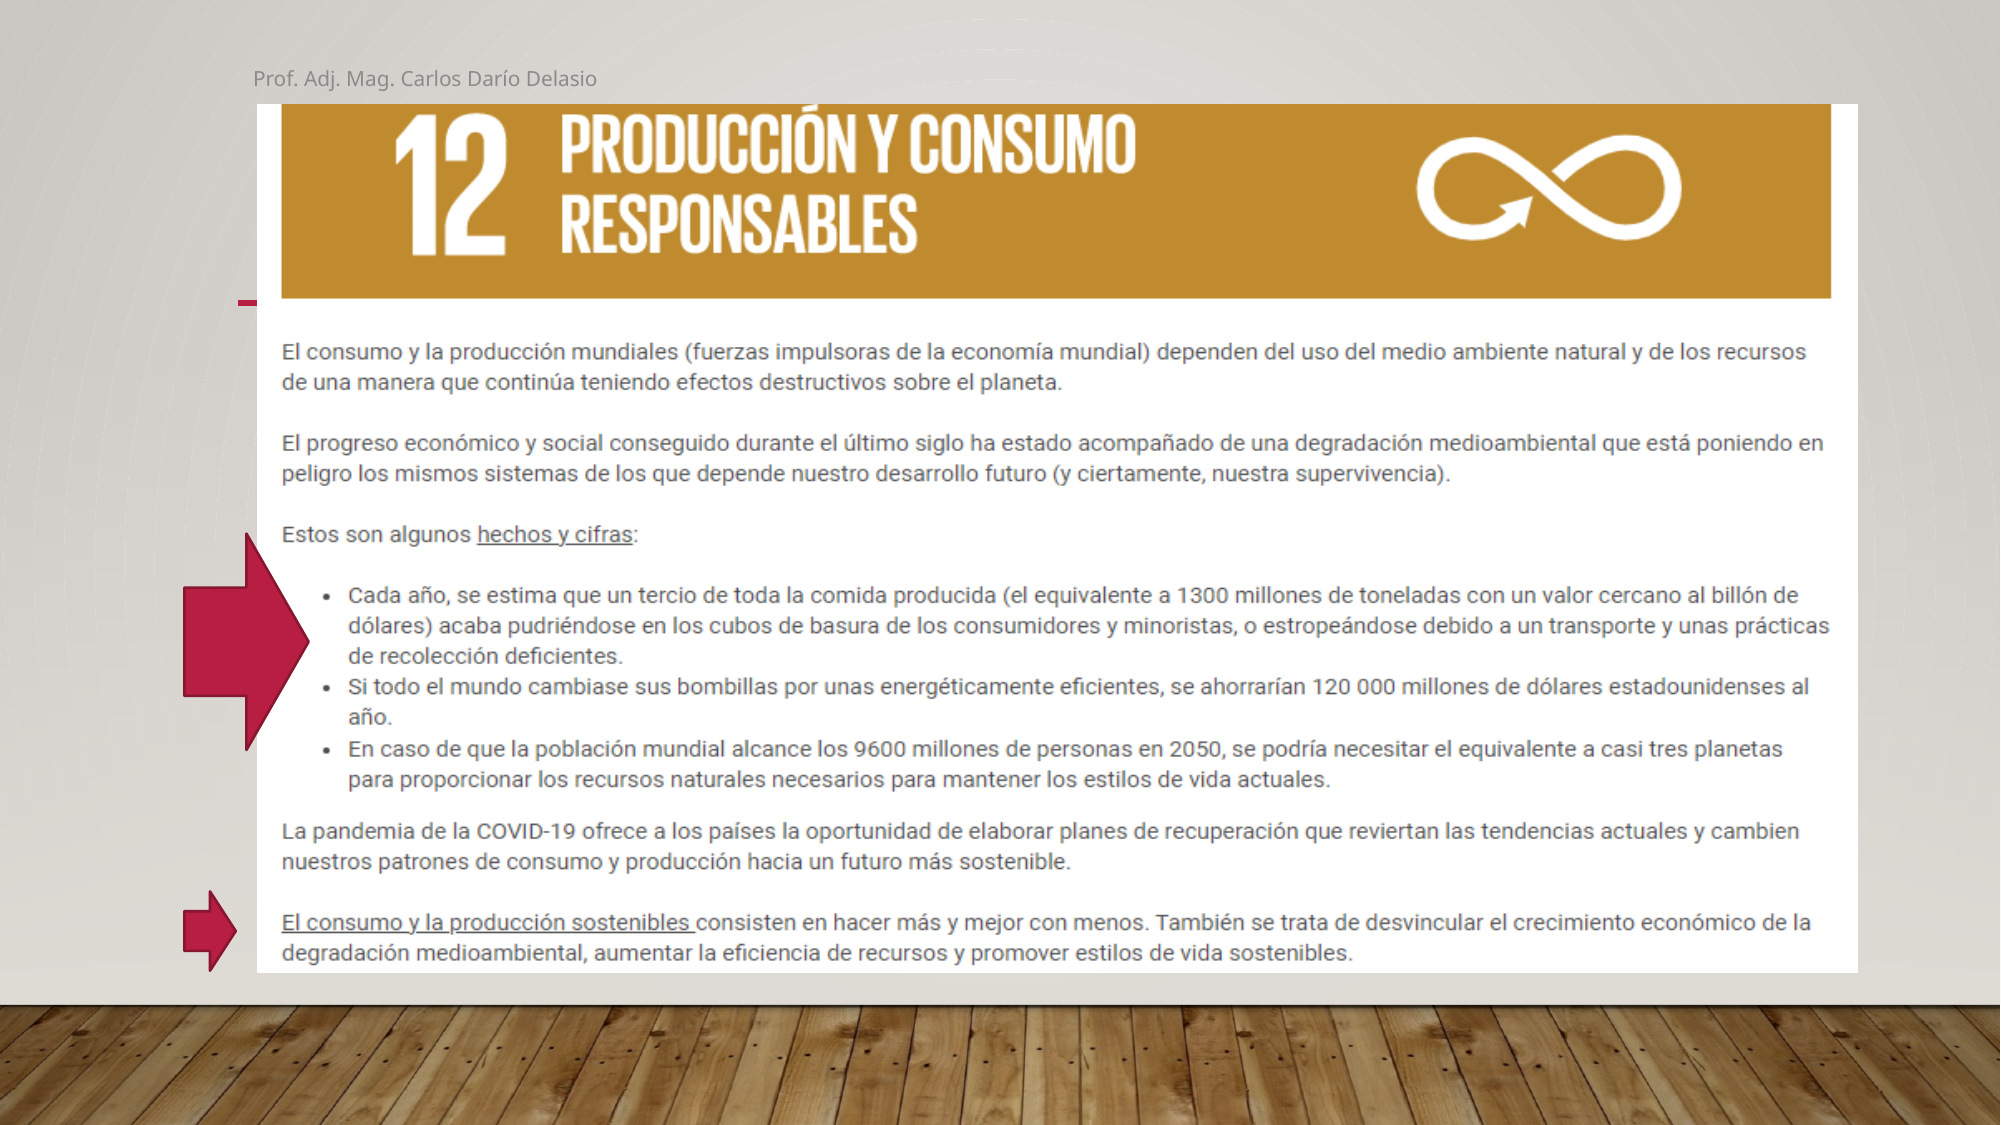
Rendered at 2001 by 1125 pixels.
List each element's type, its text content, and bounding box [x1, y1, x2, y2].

picture [0, 1005, 2000, 1125]
footer Prof. Adj. Mag. Carlos Darío Delasio [238, 54, 1213, 105]
text_box [183, 532, 256, 752]
text_box [183, 890, 237, 972]
picture [256, 104, 1858, 974]
